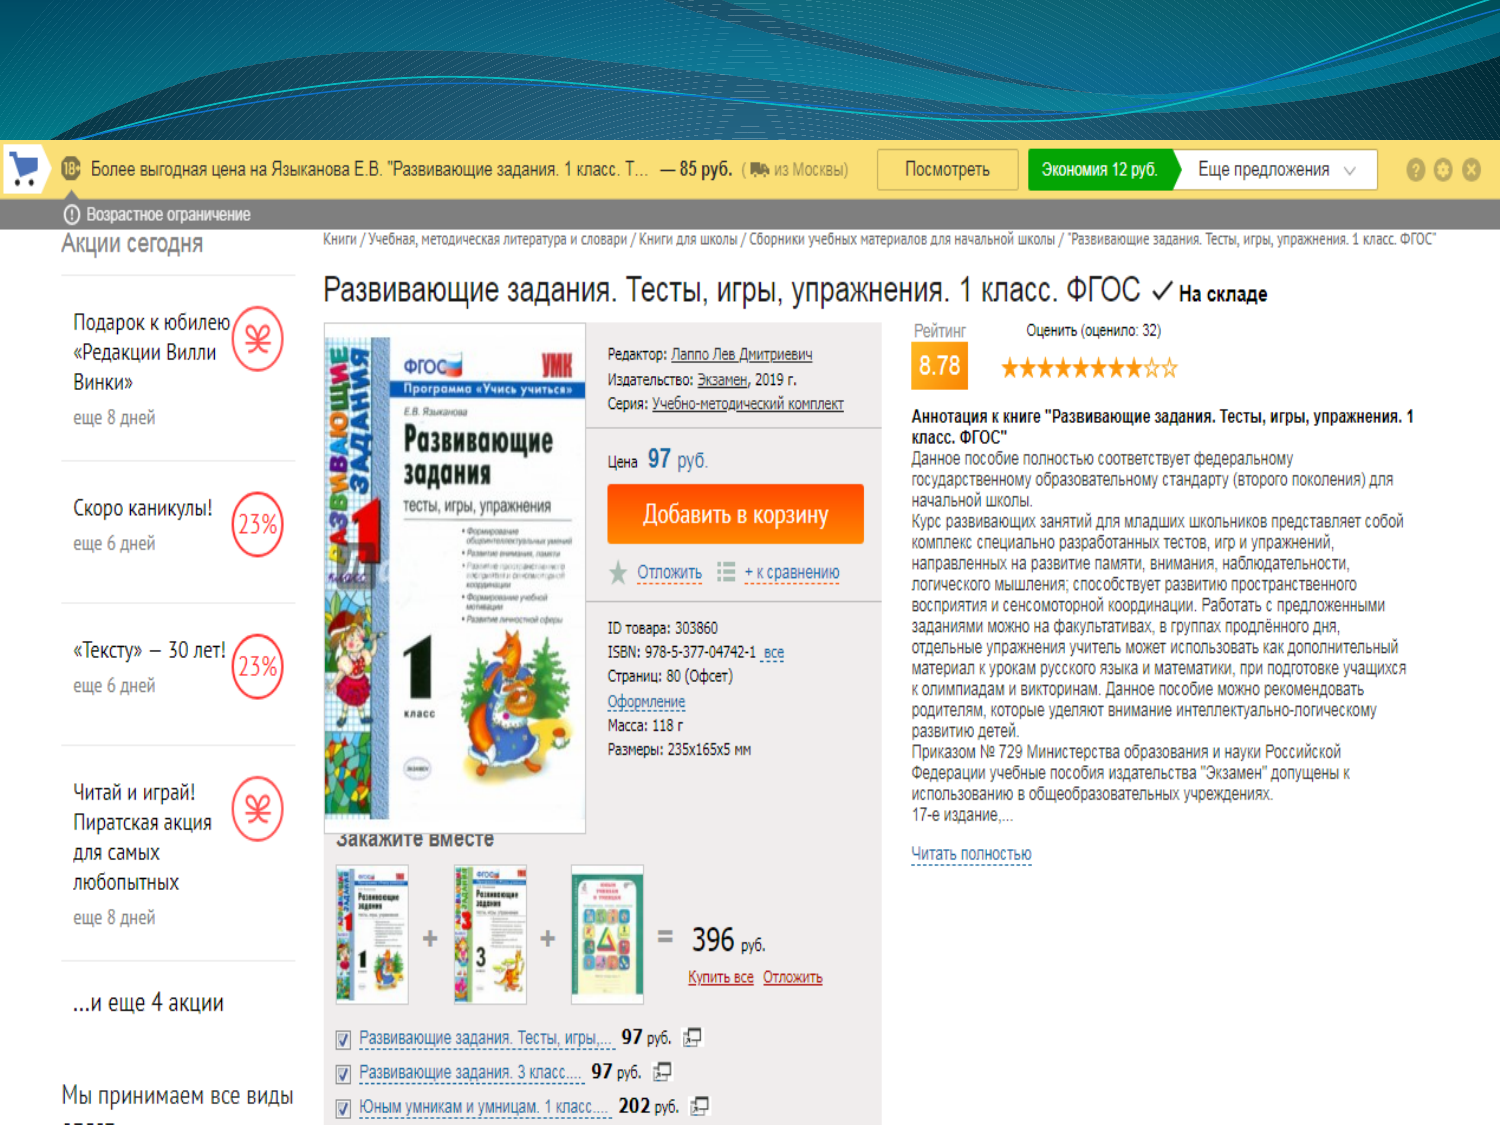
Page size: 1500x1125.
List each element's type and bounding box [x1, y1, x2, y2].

picture [0, 140, 1500, 1125]
